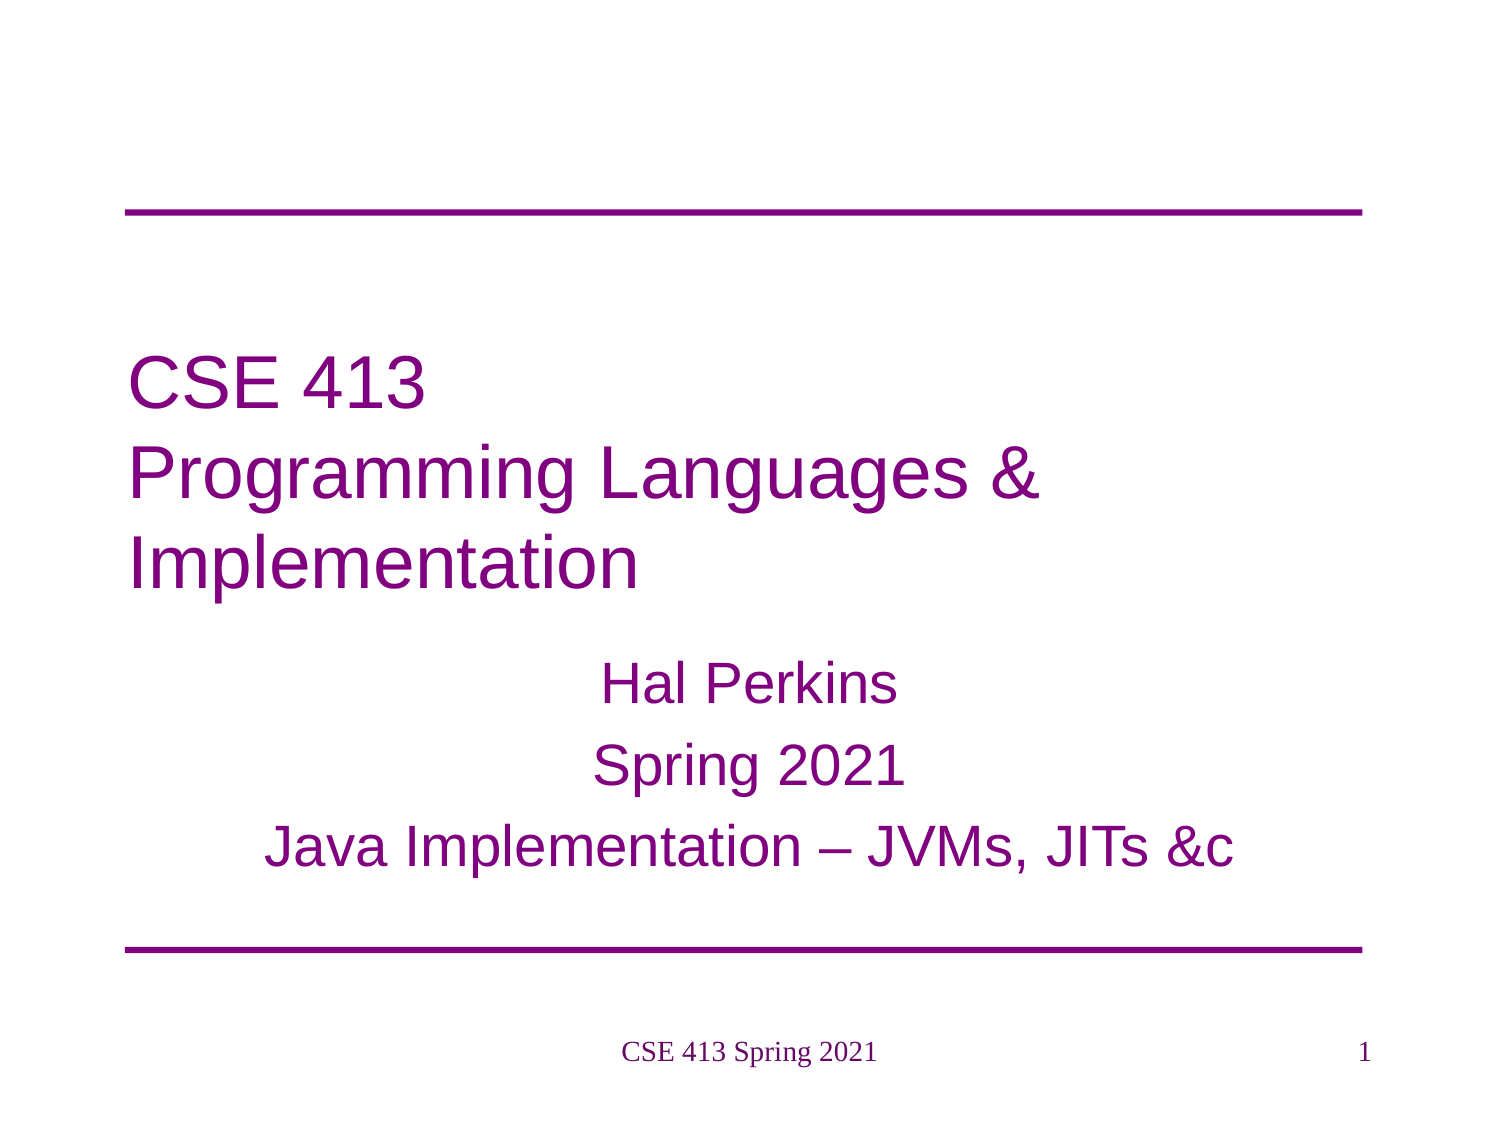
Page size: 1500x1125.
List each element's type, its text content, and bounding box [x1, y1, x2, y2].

subtitle Hal Perkins Spring 2021 Java Implementation – JVMs, JITs &c [225, 637, 1275, 925]
slide_number 1 [1074, 1024, 1388, 1101]
footer CSE 413 Spring 2021 [512, 1024, 988, 1101]
title CSE 413 Programming Languages & Implementation [112, 375, 1388, 563]
